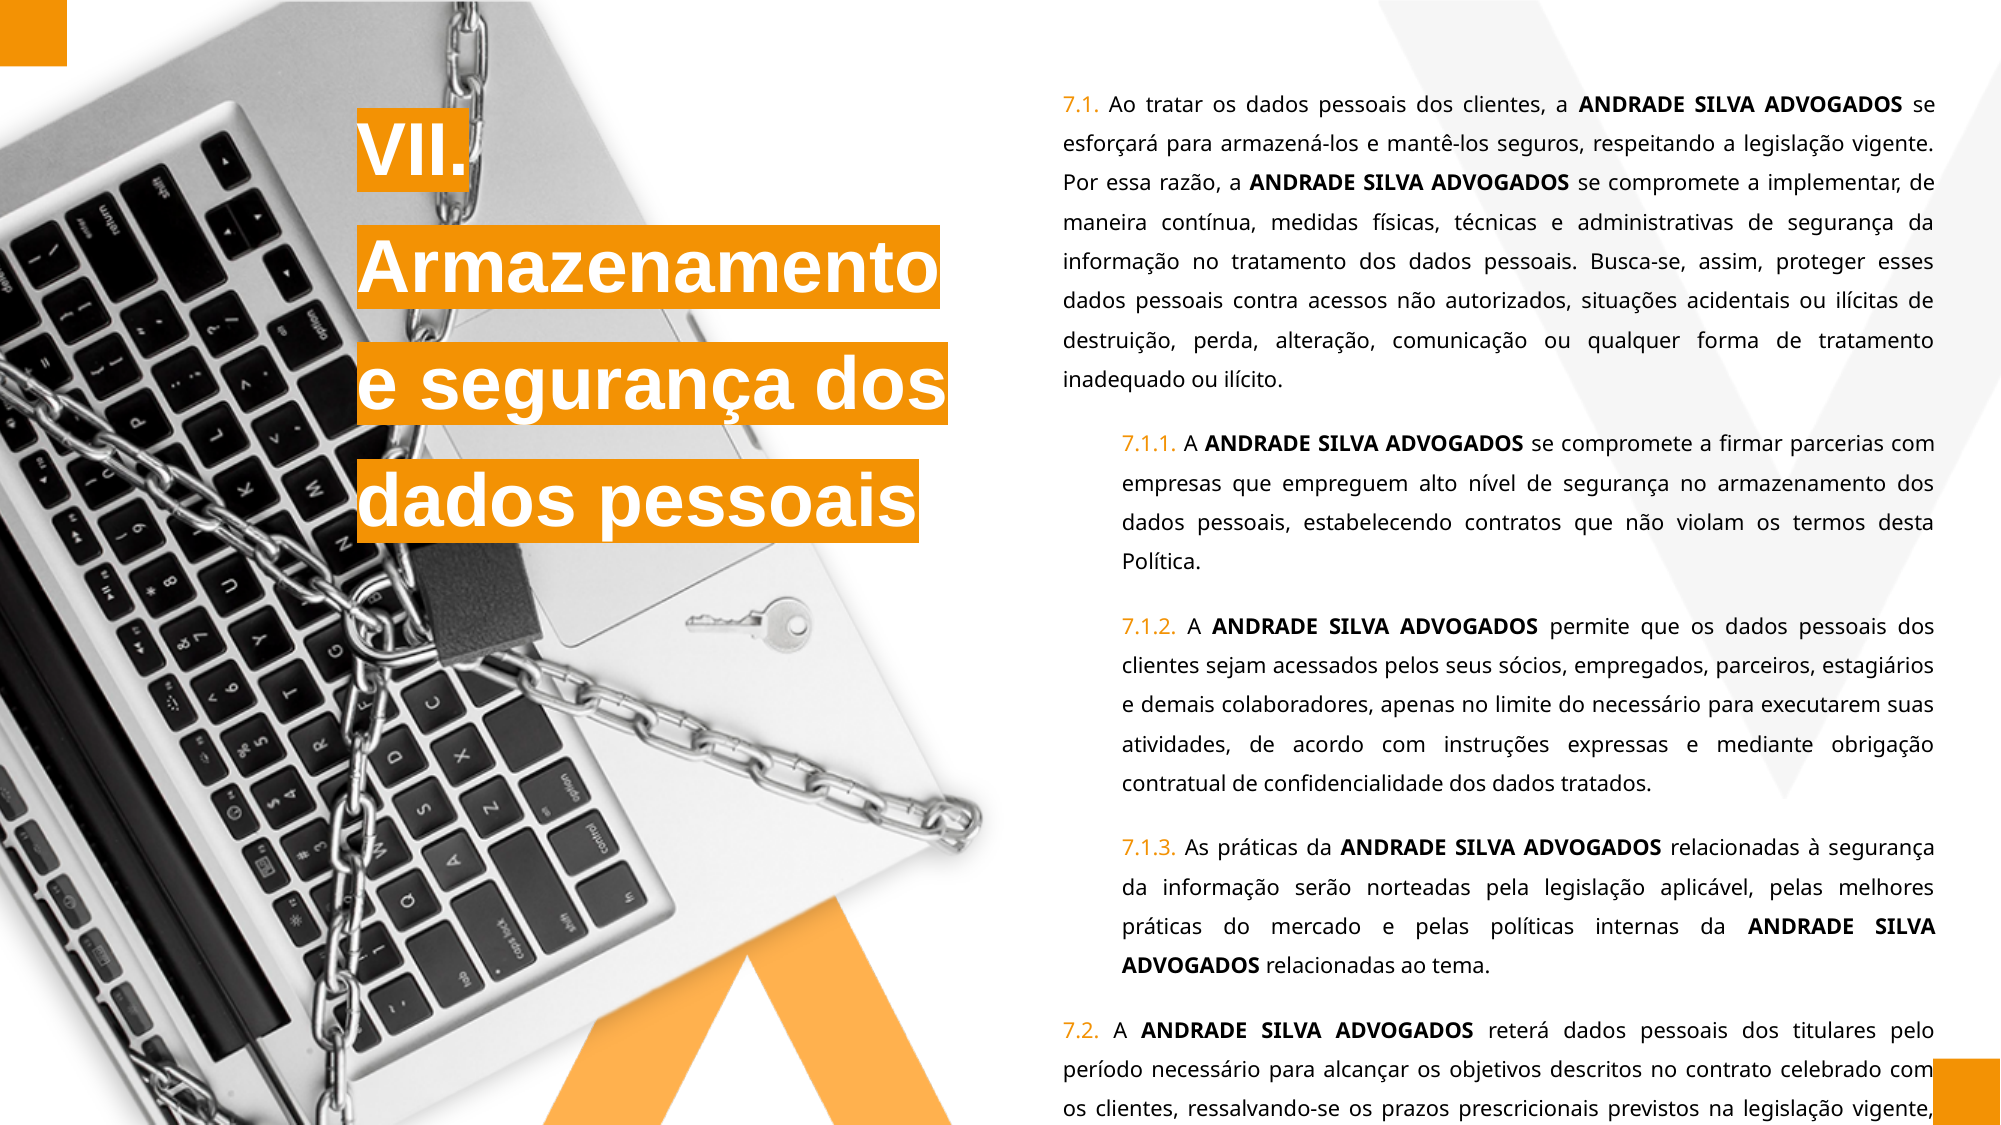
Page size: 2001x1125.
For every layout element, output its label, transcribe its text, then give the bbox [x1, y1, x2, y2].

text_box [1932, 1058, 2000, 1125]
picture [1289, 88, 2000, 711]
picture [0, 0, 1046, 1125]
text_box 7.1. Ao tratar os dados pessoais dos clientes, a ANDRADE SILVA ADVOGADOS se esforçará para armazená-los e mantê-los seguros, respeitando a legislação vigente. Por essa razão, a ANDRADE SILVA ADVOGADOS se compromete a implementar, de maneira contínua, medidas físicas, técnicas e administrativas de segurança da informação no tratamento dos dados pessoais. Busca-se, assim, proteger esses dados pessoais contra acessos não autorizados, situações acidentais ou ilícitas de destruição, perda, alteração, comunicação ou qualquer forma de tratamento inadequado ou ilícito. 7.1.1. A ANDRADE SILVA ADVOGADOS se compromete a firmar parcerias com empresas que empreguem alto nível de segurança no armazenamento dos dados pessoais, estabelecendo contratos que não violam os termos desta Política. 7.1.2. A ANDRADE SILVA ADVOGADOS permite que os dados pessoais dos clientes sejam acessados pelos seus sócios, empregados, parceiros, estagiários e demais colaboradores, apenas no limite do necessário para executarem suas atividades, de acordo com instruções expressas e mediante obrigação contratual de confidencialidade dos dados tratados. 7.1.3. As práticas da ANDRADE SILVA ADVOGADOS relacionadas à segurança da informação serão norteadas pela legislação aplicável, pelas melhores práticas do mercado e pelas políticas internas da ANDRADE SILVA ADVOGADOS relacionadas ao tema. 7.2. A ANDRADE SILVA ADVOGADOS reterá dados pessoais dos titulares pelo período necessário para alcançar os objetivos descritos no contrato celebrado com os clientes, ressalvando-se os prazos prescricionais previstos na legislação vigente, em especial nos artigos 205 e 206 do Código Civil. [1048, 69, 1951, 1125]
